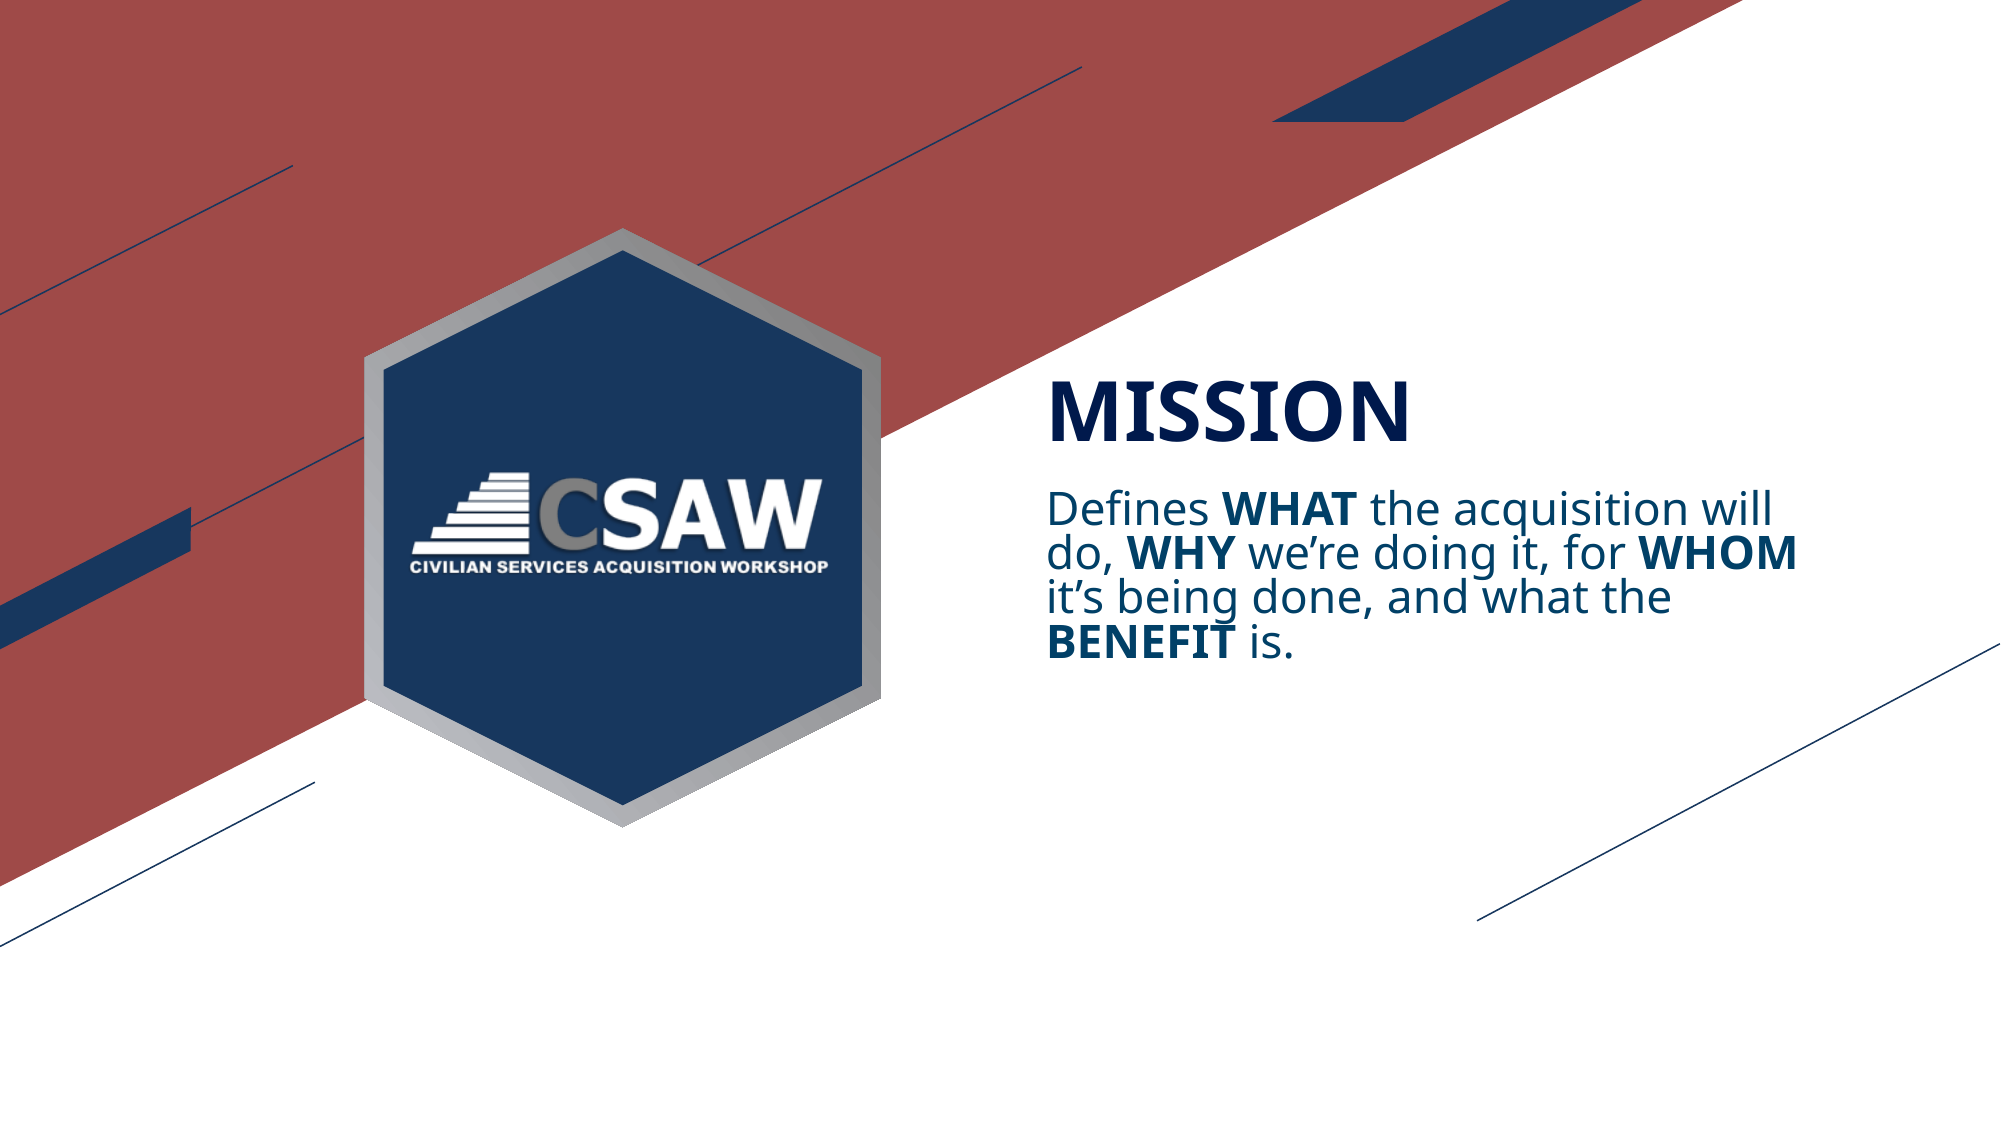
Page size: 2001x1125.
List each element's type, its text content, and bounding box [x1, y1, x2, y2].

title MISSION [1030, 165, 1837, 460]
picture [397, 423, 884, 633]
list Defines WHAT the acquisition will do, WHY we’re doing it, for WHOM it’s being done, and what the BENEFIT is. [1030, 482, 1837, 776]
